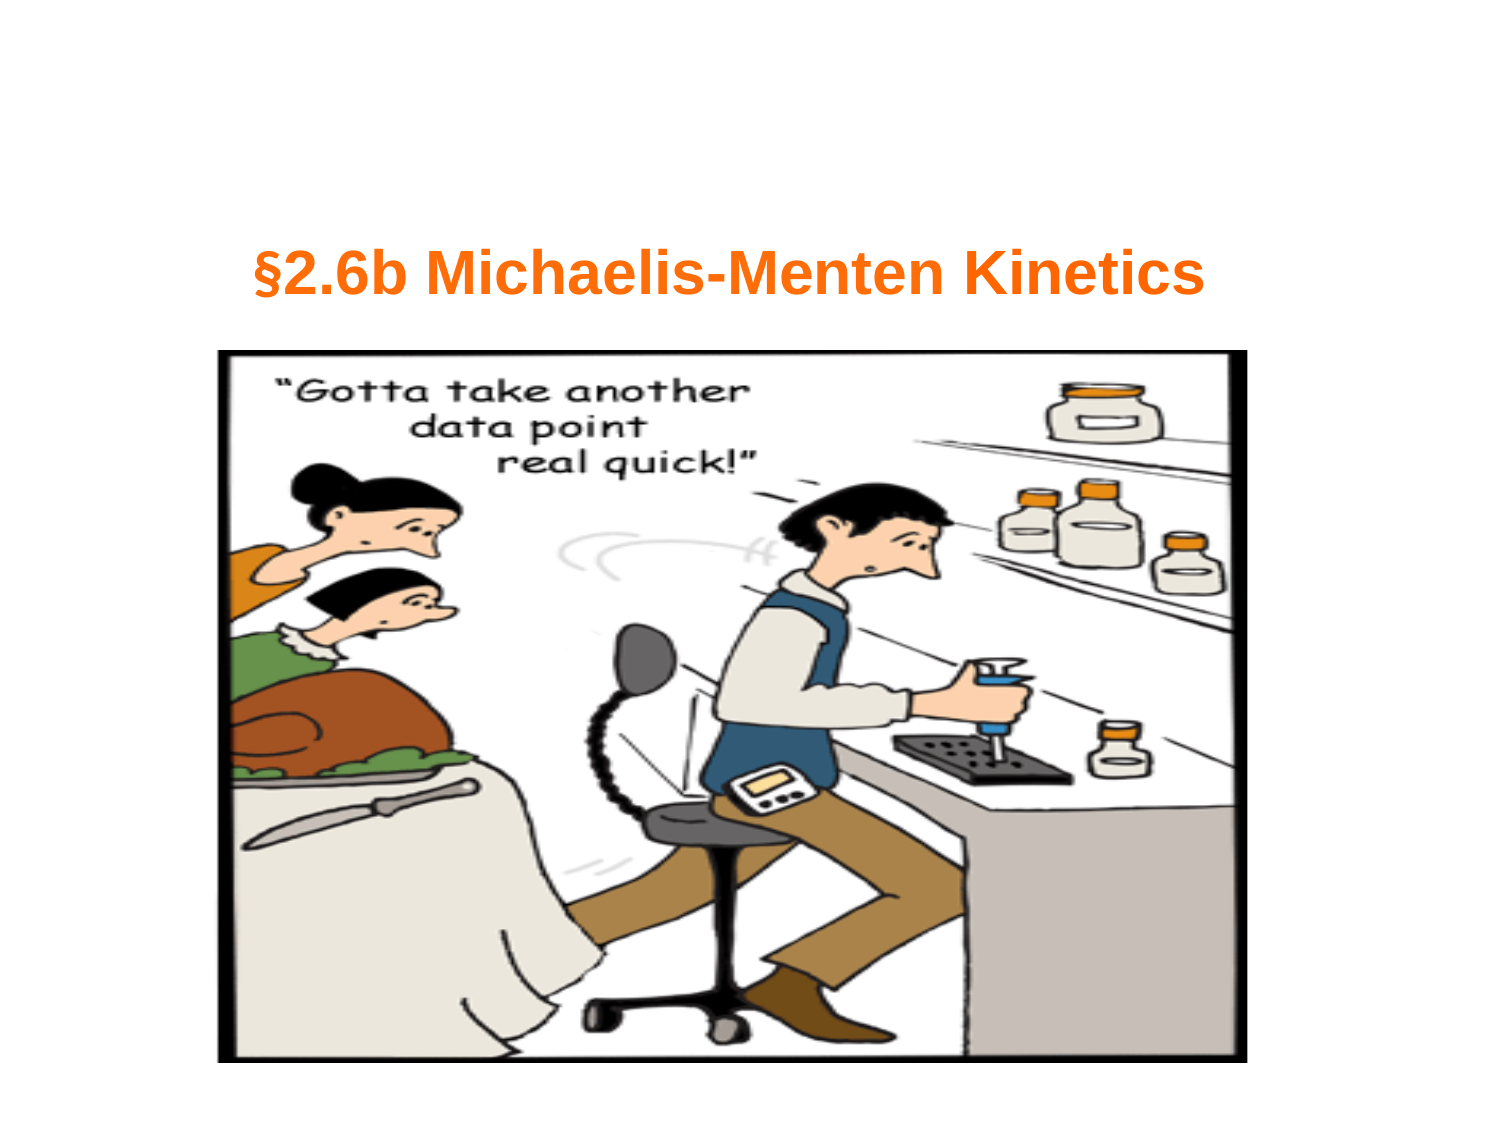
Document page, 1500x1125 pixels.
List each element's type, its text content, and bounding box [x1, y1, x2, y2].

text_box §2.6b Michaelis-Menten Kinetics [237, 224, 1272, 325]
picture [209, 349, 1248, 1063]
